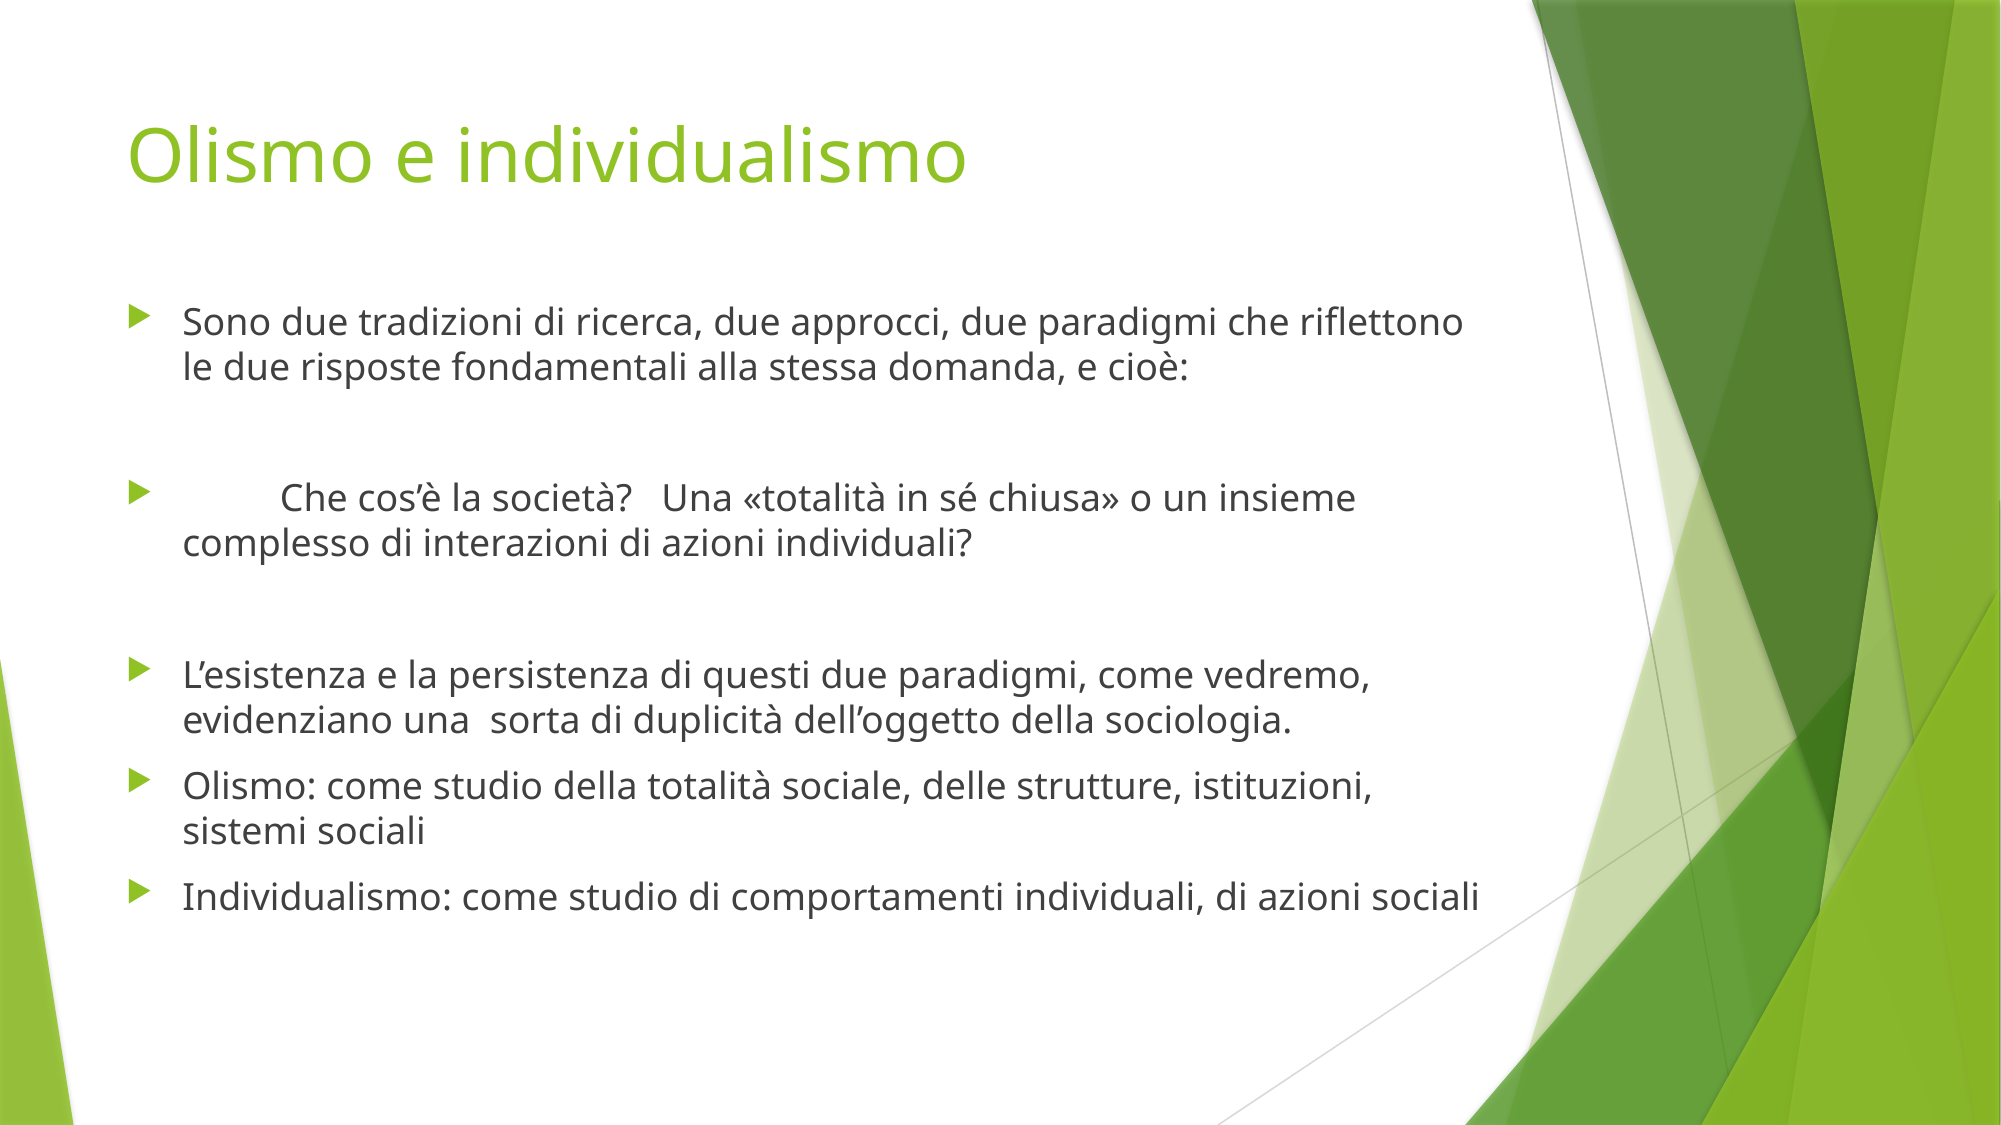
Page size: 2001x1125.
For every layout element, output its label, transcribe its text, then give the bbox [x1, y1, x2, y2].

title Olismo e individualismo [111, 99, 1522, 230]
list Sono due tradizioni di ricerca, due approcci, due paradigmi che riflettono le due risposte fondamentali alla stessa domanda, e cioè: Che cos’è la società? Una «totalità in sé chiusa» o un insieme complesso di interazioni di azioni individuali? L’esistenza e la persistenza di questi due paradigmi, come vedremo, evidenziano una sorta di duplicità dell’oggetto della sociologia. Olismo: come studio della totalità sociale, delle strutture, istituzioni, sistemi sociali Individualismo: come studio di comportamenti individuali, di azioni sociali [111, 290, 1522, 991]
